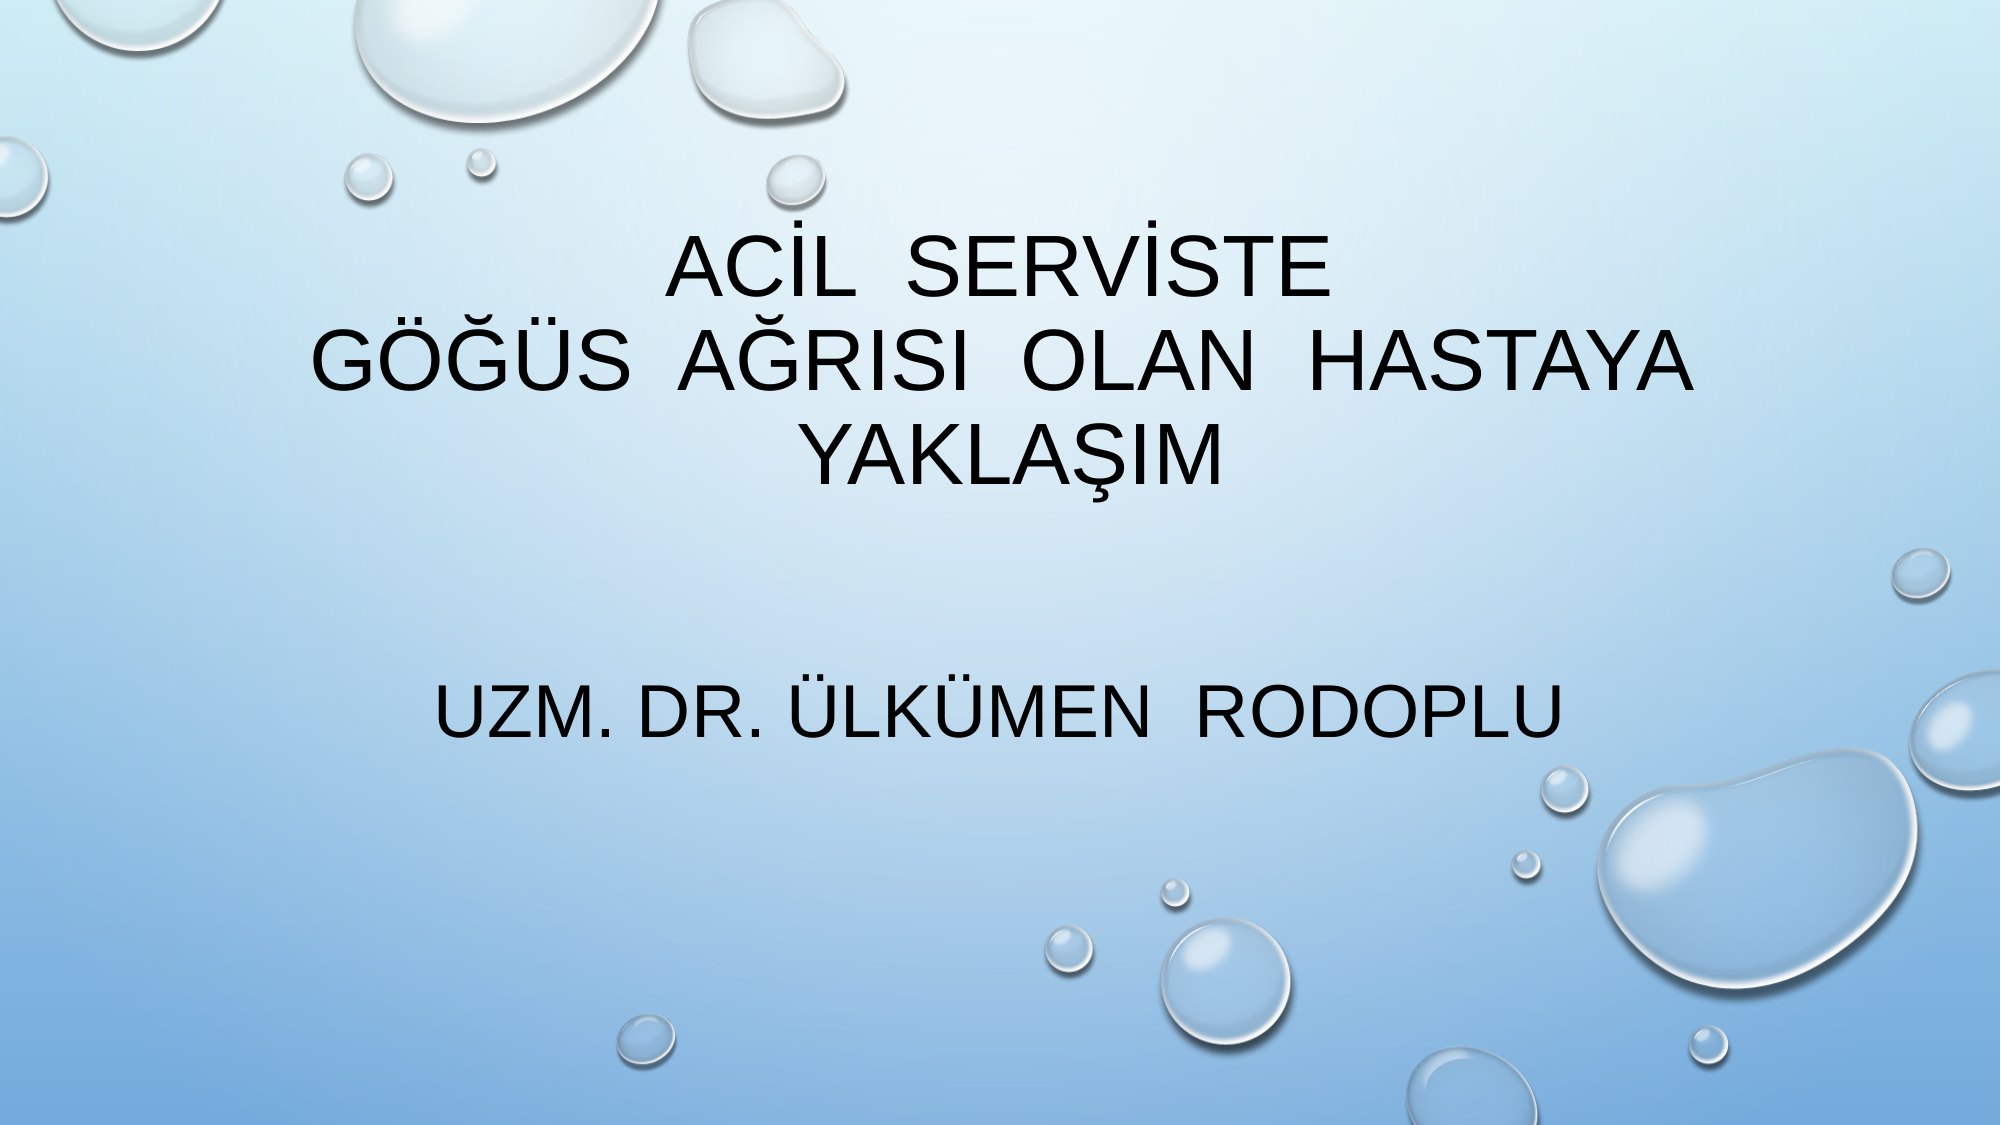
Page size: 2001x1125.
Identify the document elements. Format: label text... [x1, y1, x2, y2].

subtitle UzM. Dr. ÜLKÜMEN RODOPLU [287, 637, 1713, 863]
title ACİL SERVİSTE GÖĞÜS AĞRISI OLAN HASTAYA YAKLAŞIM [287, 213, 1713, 625]
picture [0, 0, 2000, 1125]
